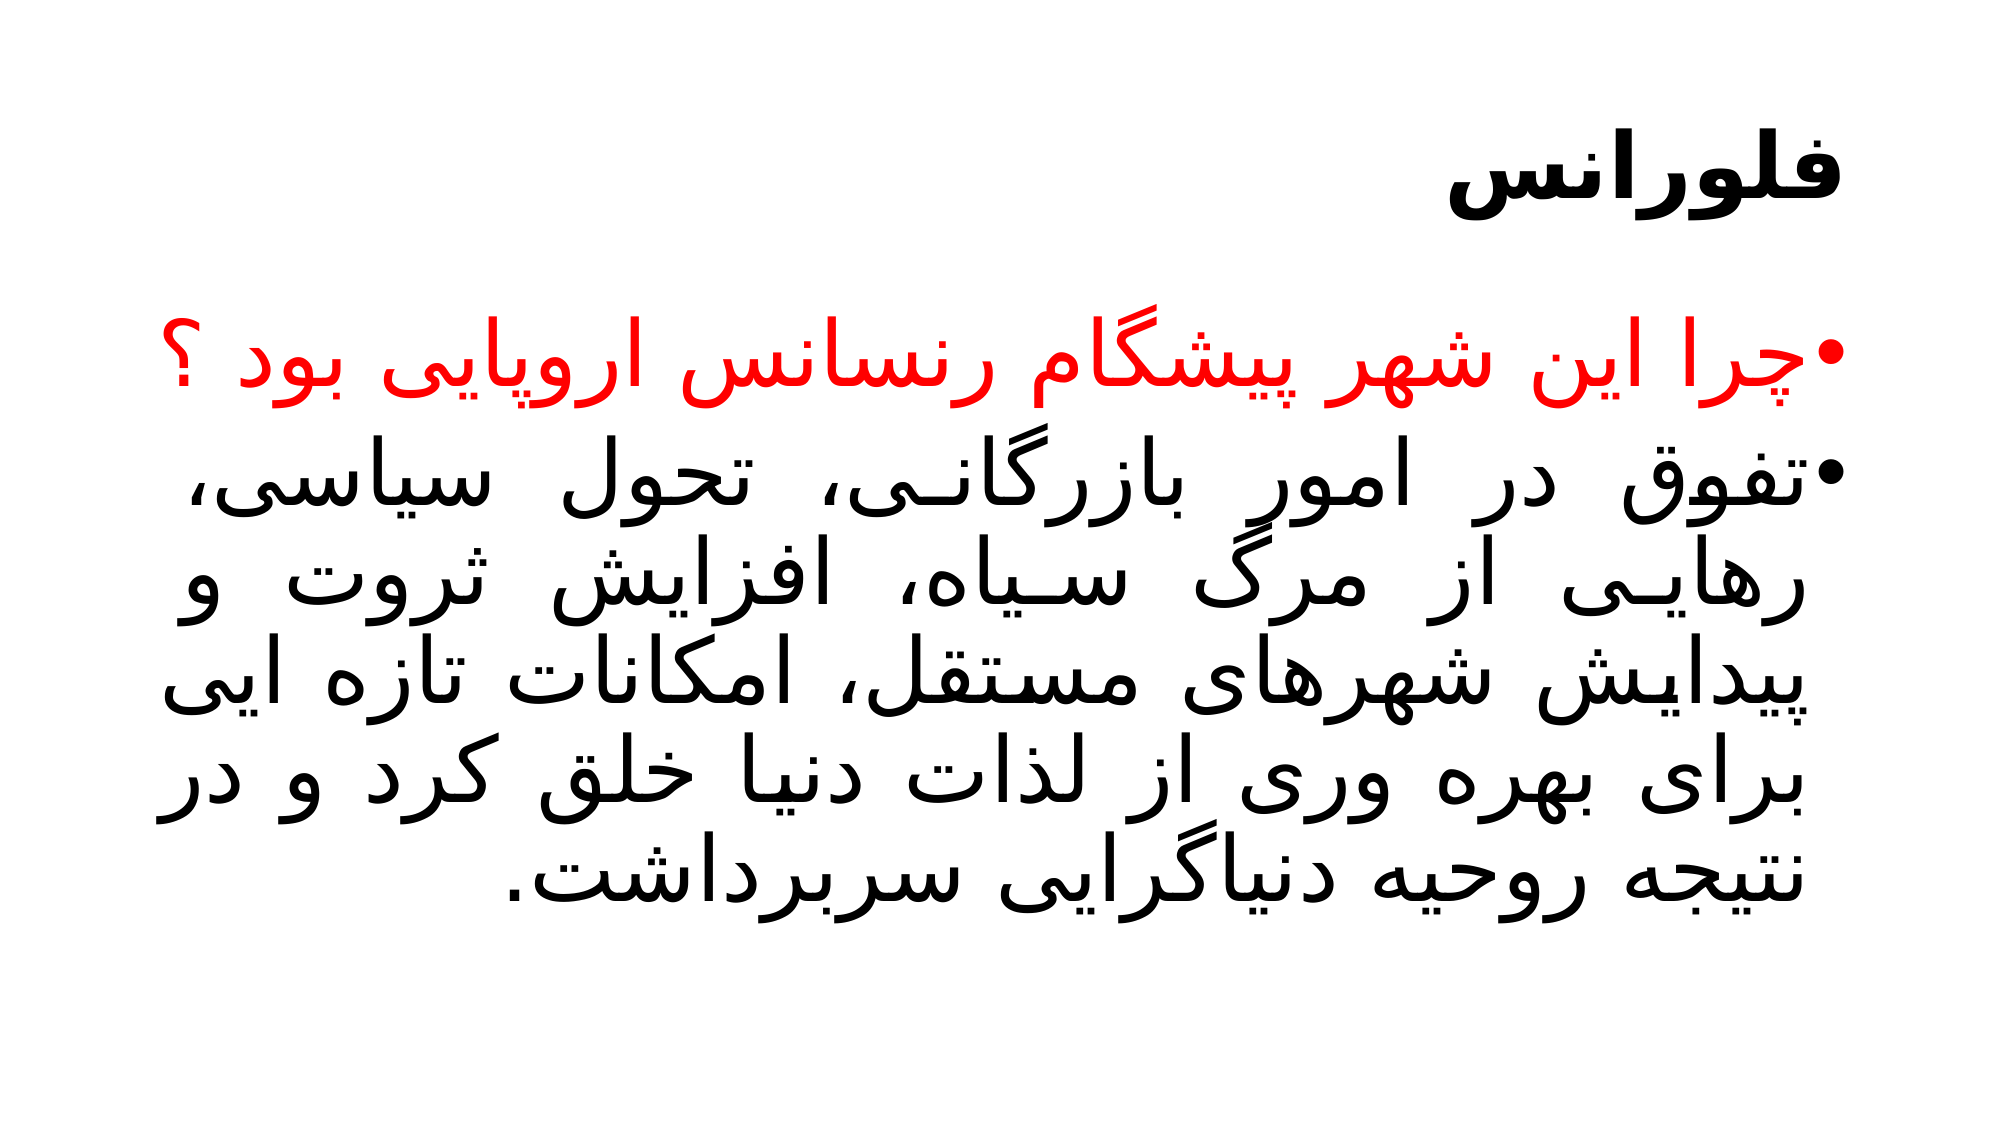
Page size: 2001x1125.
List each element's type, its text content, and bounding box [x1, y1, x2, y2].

list چرا این شهر پیشگام رنسانس اروپایی بود ؟ تفوق در امور بازرگانی، تحول سیاسی، رهایی از مرگ سیاه، افزایش ثروت و پیدایش شهرهای مستقل، امکانات تازه ایی برای بهره وری از لذات دنيا خلق کرد و در نتیجه روحیه دنیاگرایی سربرداشت. [137, 299, 1863, 1014]
title فلورانس [137, 59, 1863, 278]
